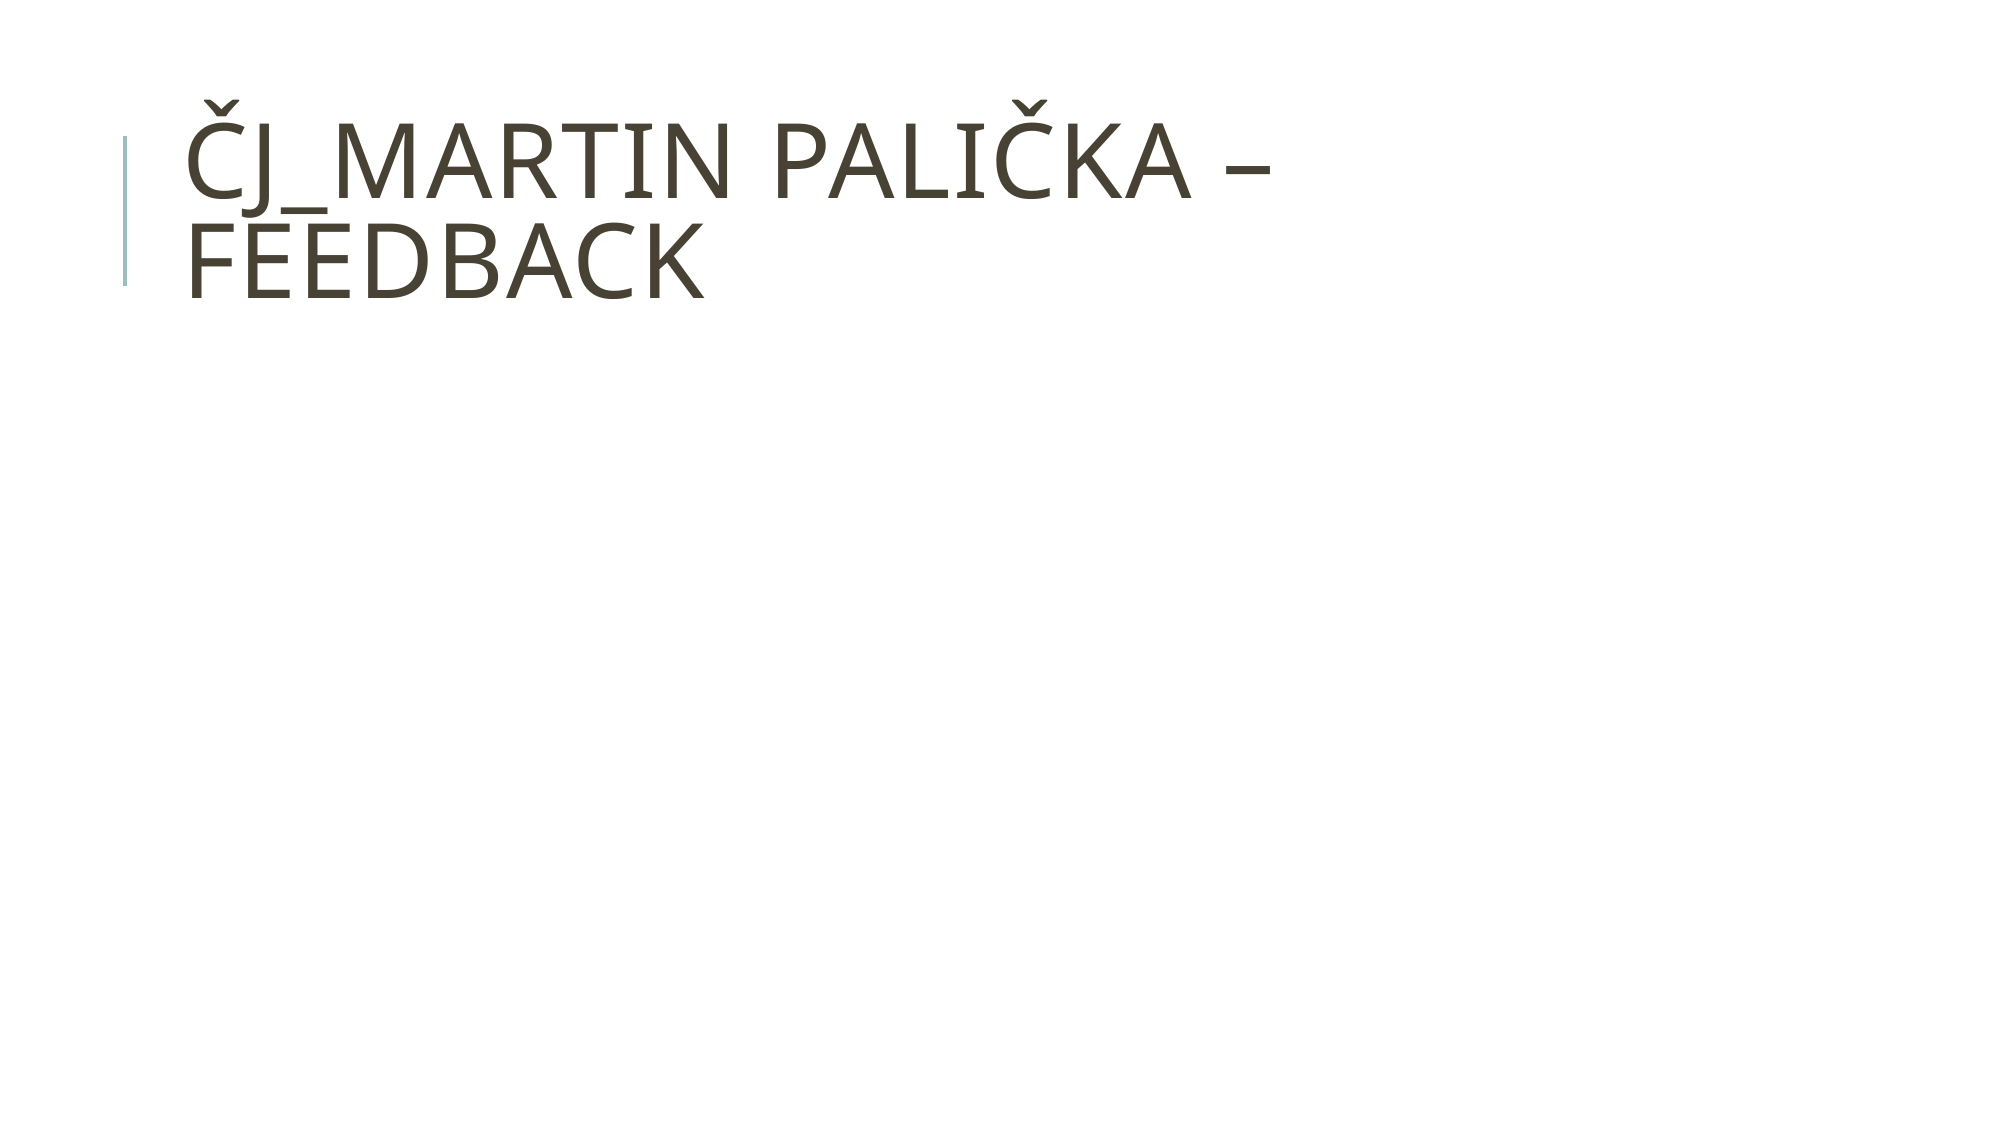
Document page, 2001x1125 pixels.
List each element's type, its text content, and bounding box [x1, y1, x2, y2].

title ČJ_Martin palička – feedback [168, 96, 1763, 342]
